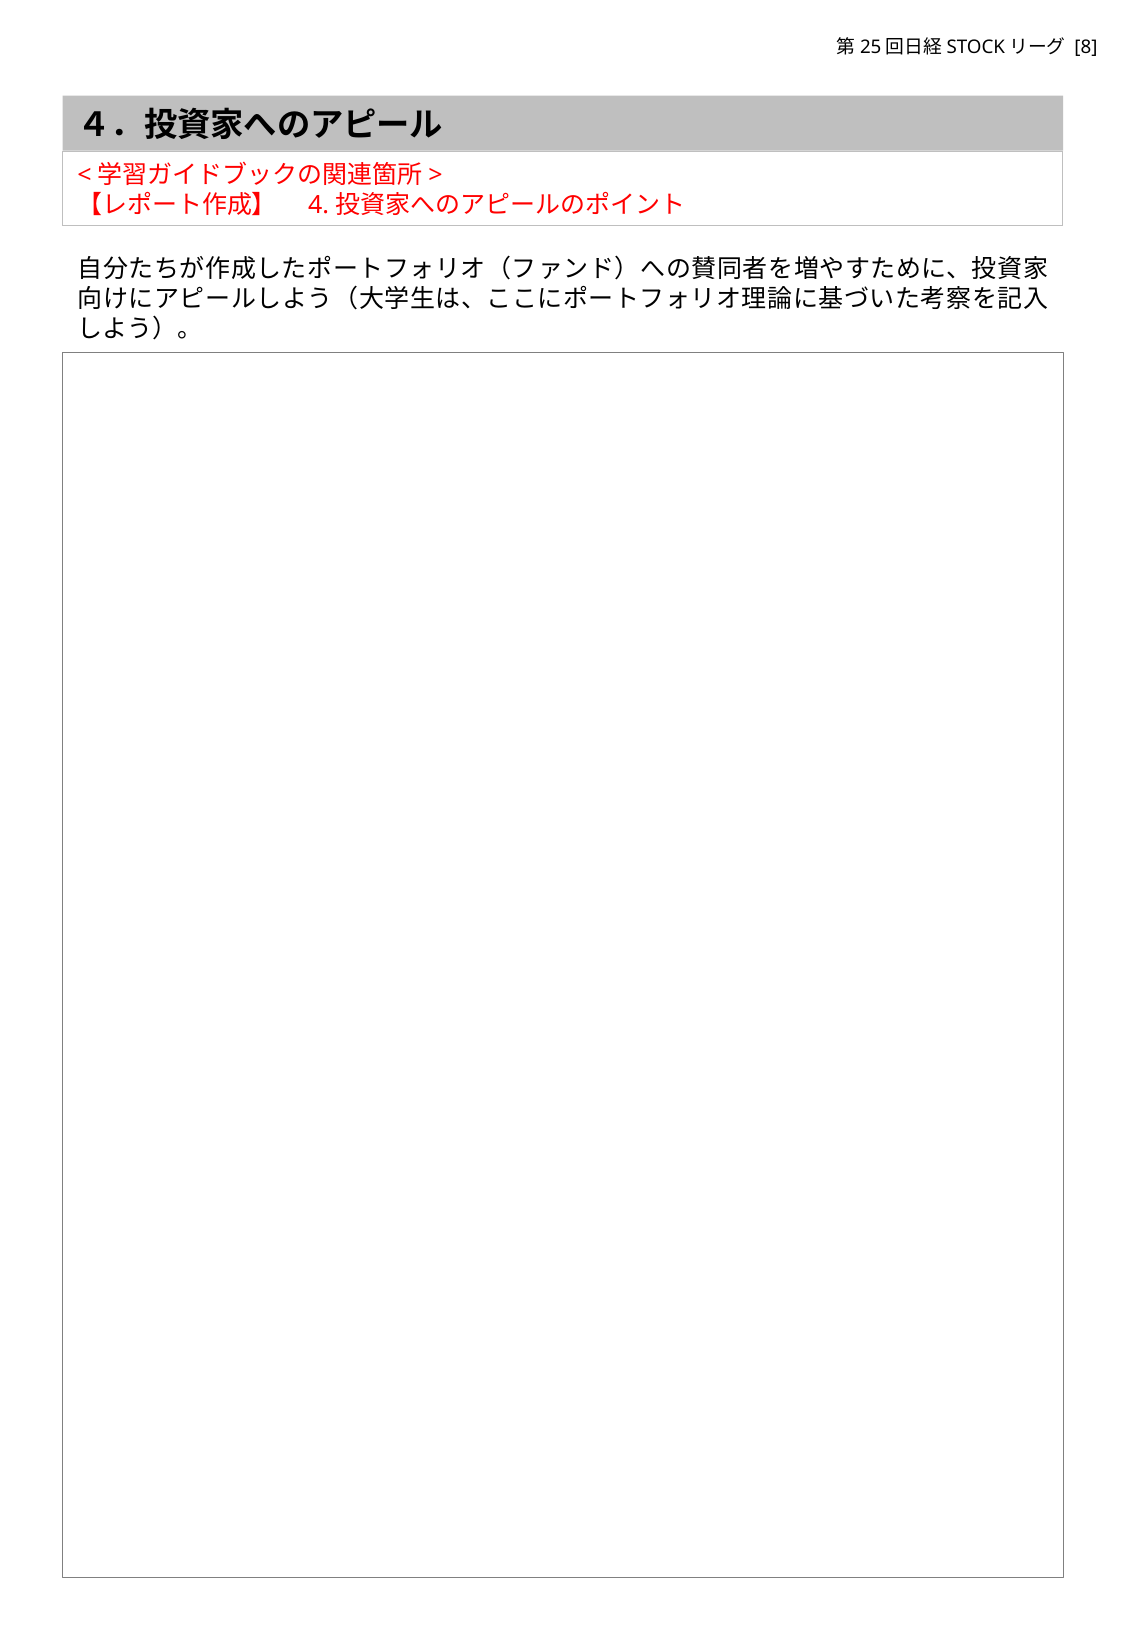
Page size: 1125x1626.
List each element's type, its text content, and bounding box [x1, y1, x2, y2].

text_box 自分たちが作成したポートフォリオ（ファンド）への賛同者を増やすために、投資家向けにアピールしよう（大学生は、ここにポートフォリオ理論に基づいた考察を記入しよう）。 [62, 244, 1064, 350]
text_box <学習ガイドブックの関連箇所> 【レポート作成】 4.投資家へのアピールのポイント [62, 151, 1063, 226]
text_box [61, 351, 1065, 1579]
text_box ４．投資家へのアピール [62, 95, 1064, 151]
